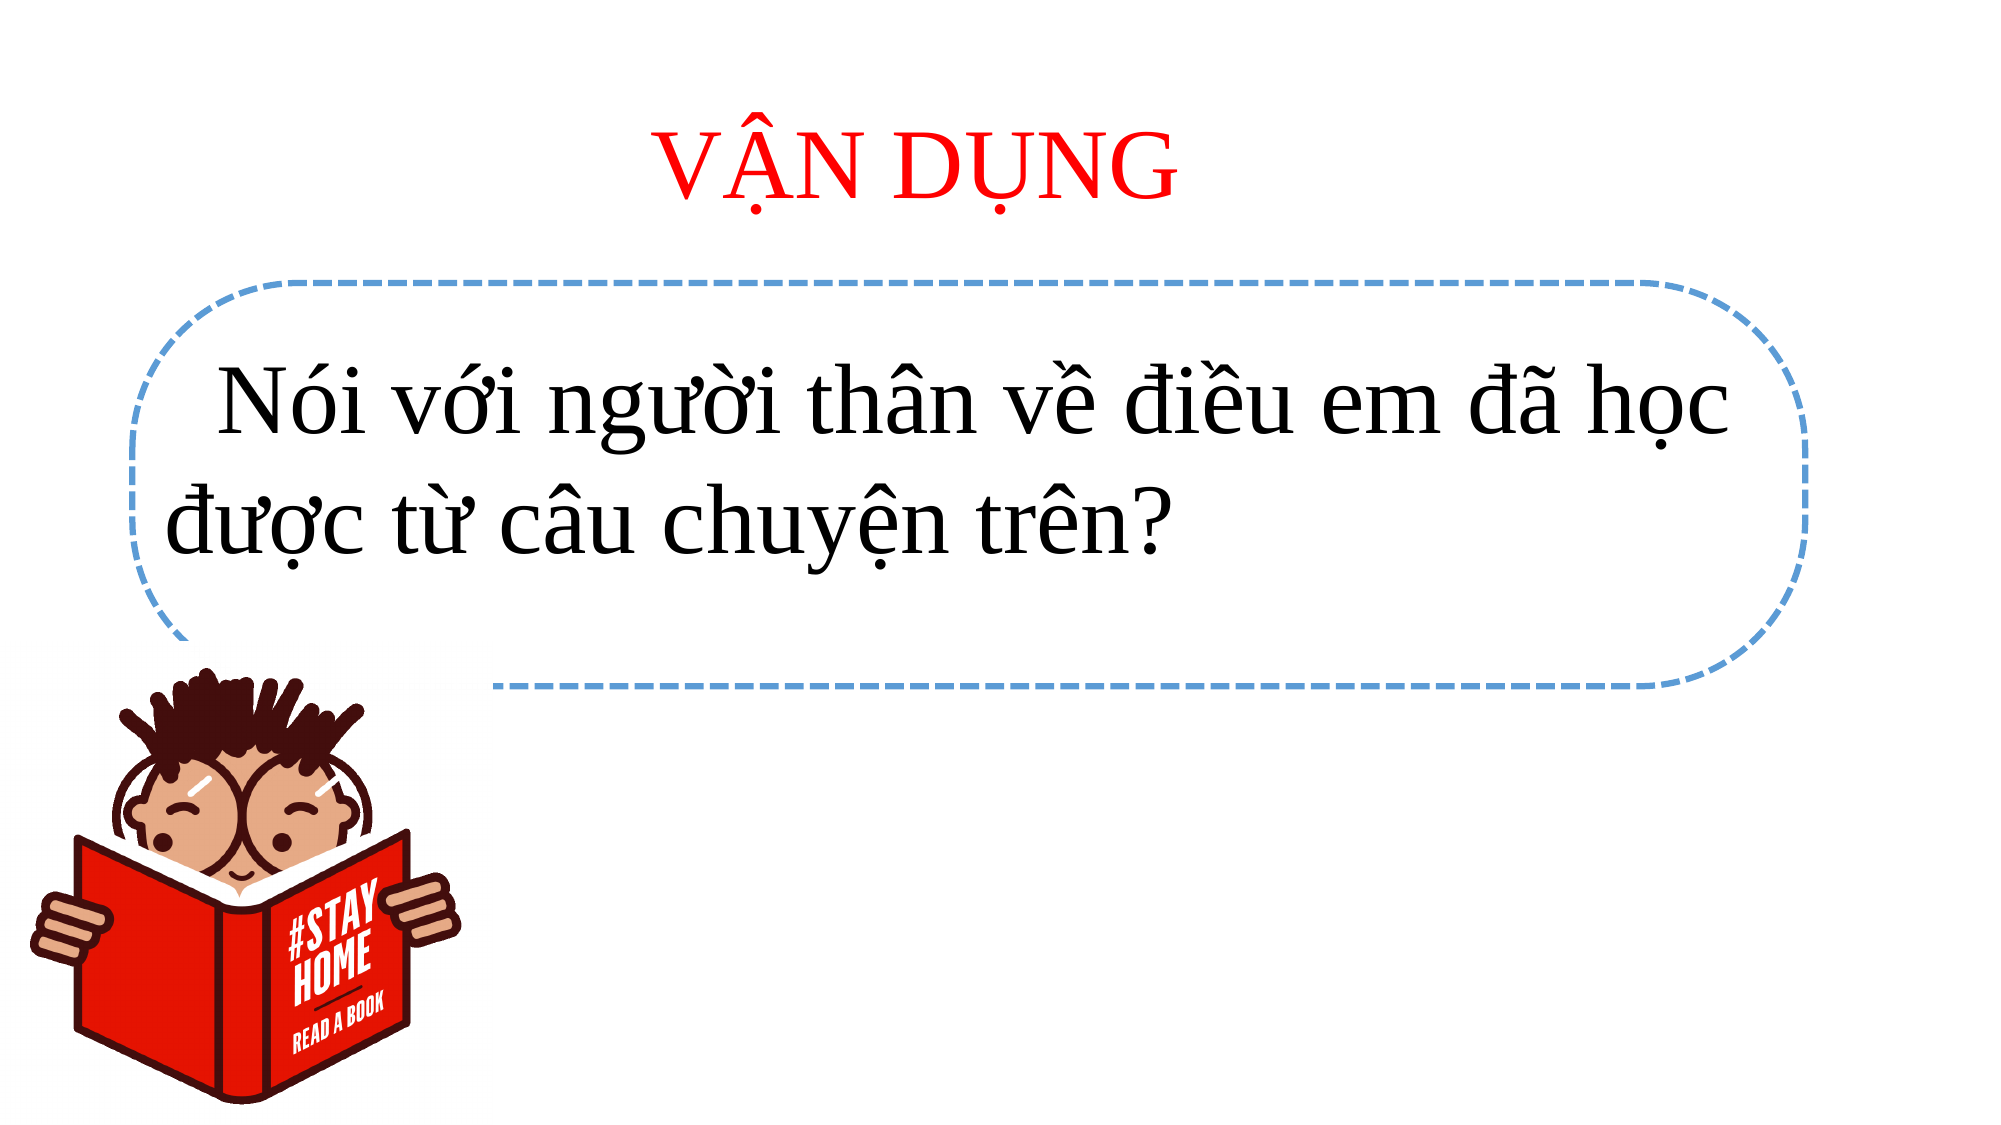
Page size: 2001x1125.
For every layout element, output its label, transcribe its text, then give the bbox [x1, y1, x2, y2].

picture [0, 641, 494, 1125]
text_box [186, 282, 1752, 326]
text_box [131, 352, 1806, 687]
text_box Nói với người thân về điều em đã học được từ câu chuyện trên? [150, 326, 1775, 582]
text_box VẬN DỤNG [622, 91, 1209, 227]
